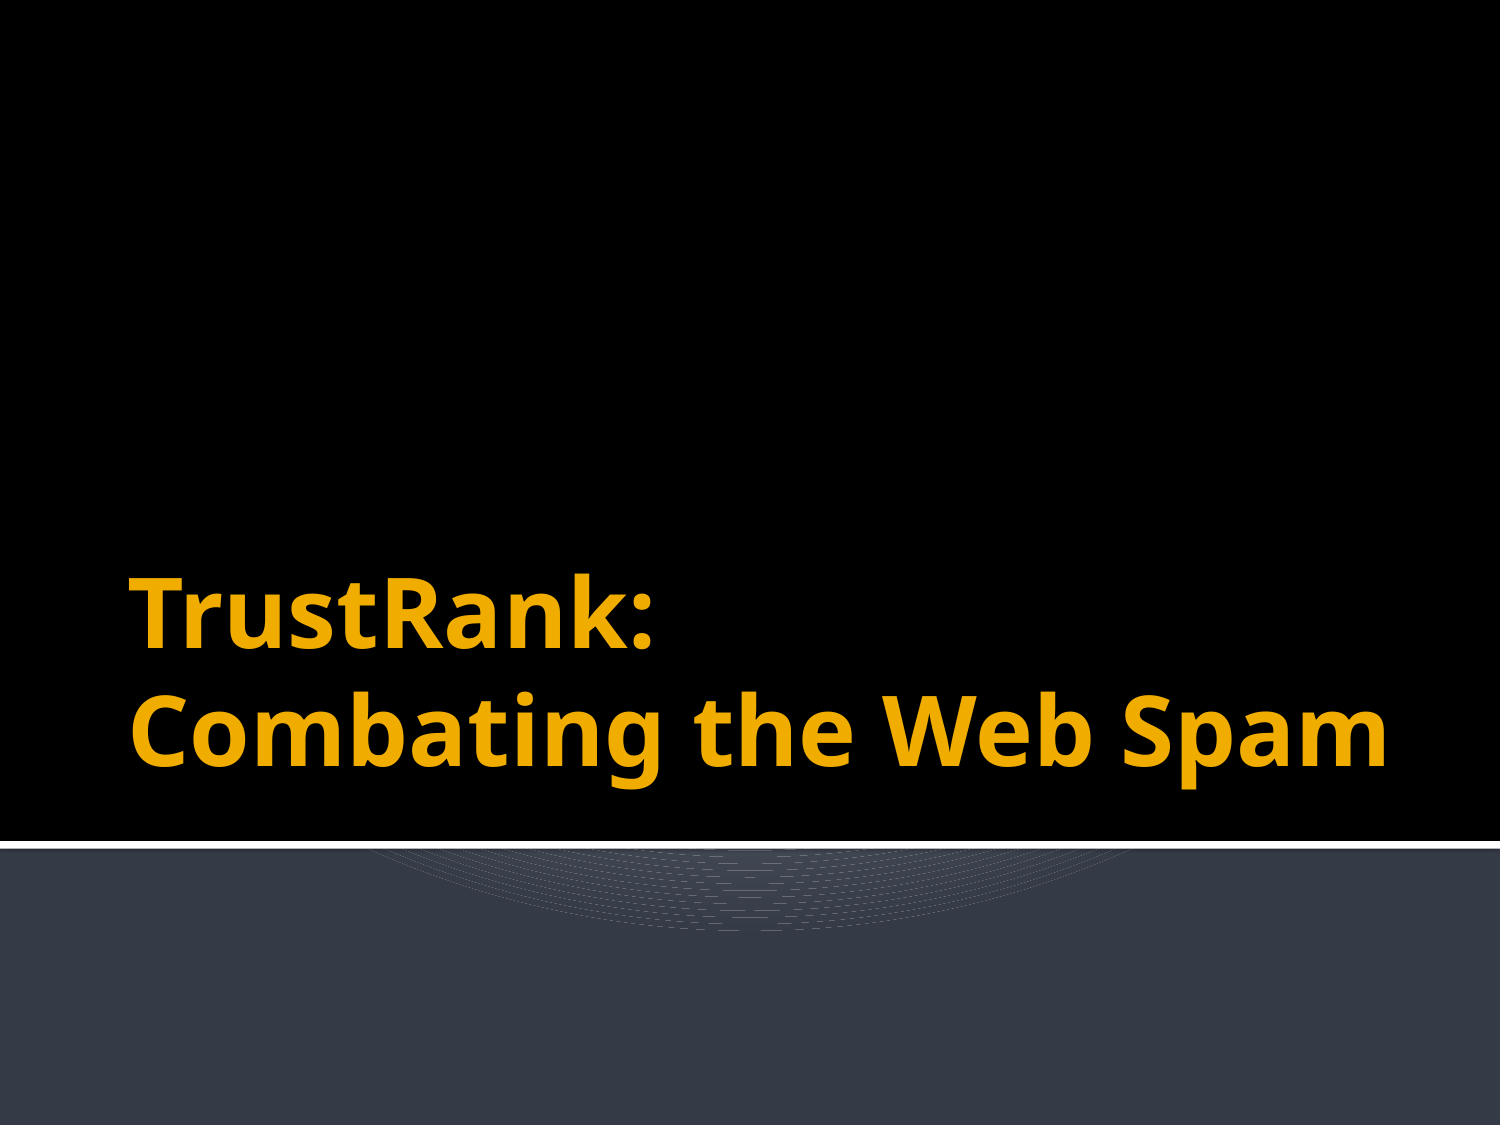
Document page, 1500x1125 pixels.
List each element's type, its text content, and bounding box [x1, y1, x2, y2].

title TrustRank: Combating the Web Spam [112, 550, 1438, 825]
